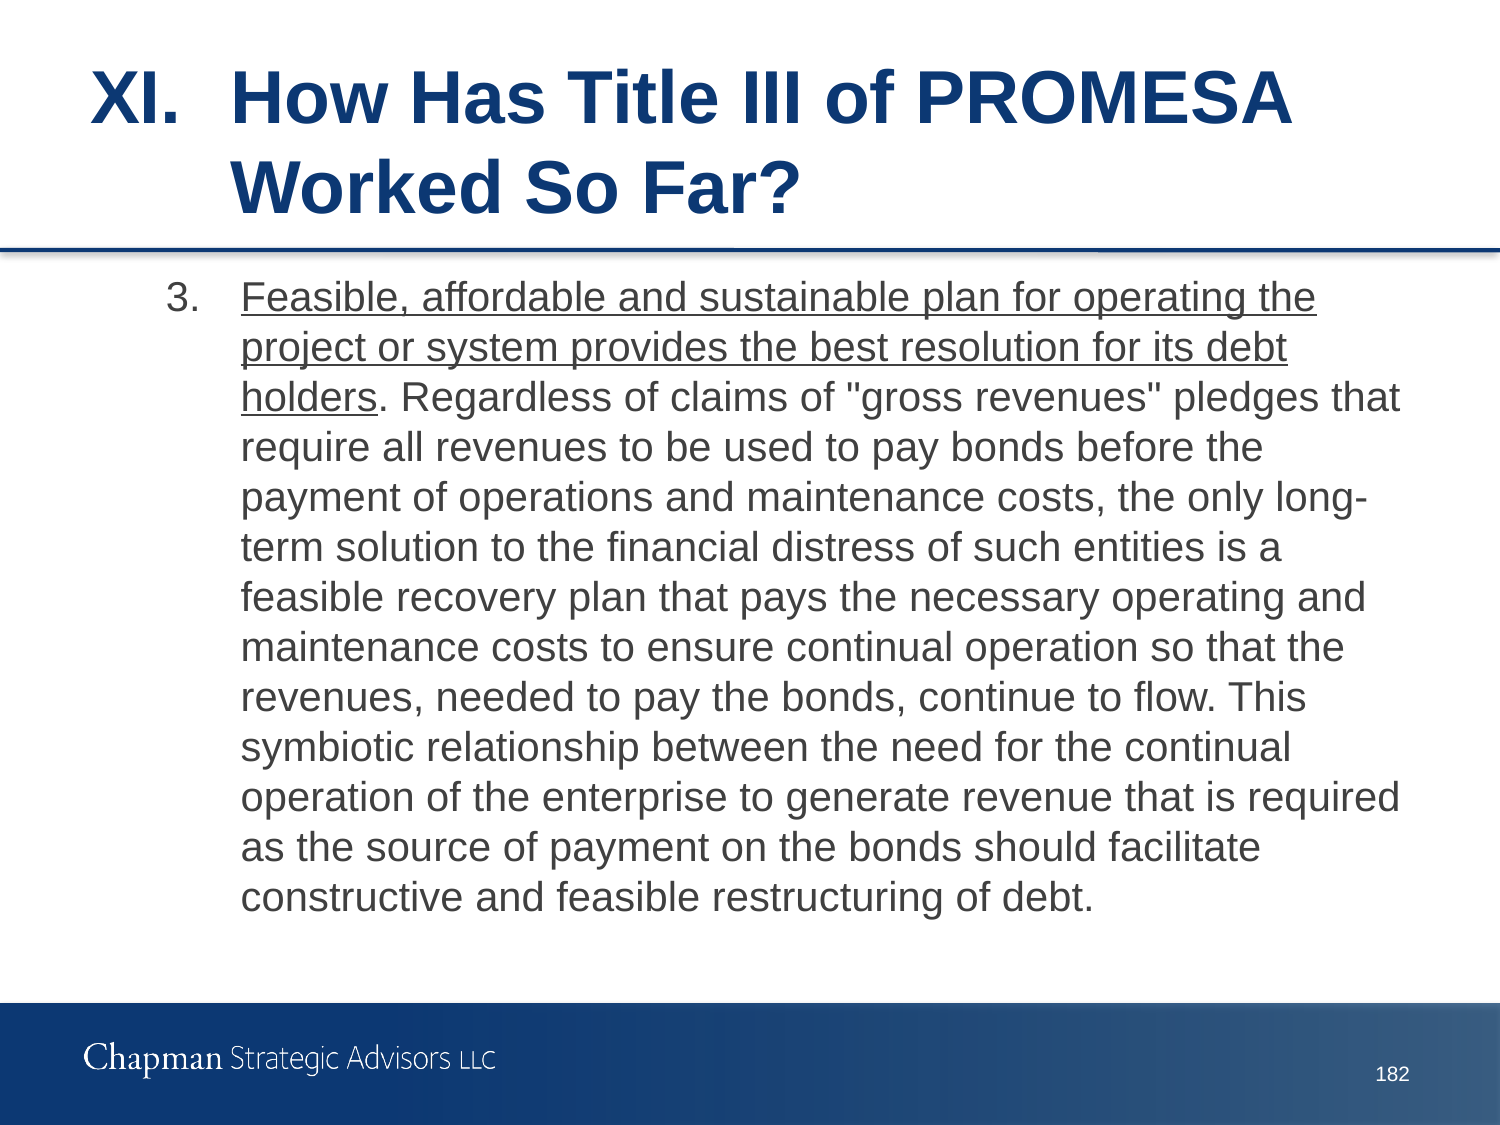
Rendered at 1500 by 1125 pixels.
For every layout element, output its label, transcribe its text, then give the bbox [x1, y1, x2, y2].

list 3. Feasible, affordable and sustainable plan for operating the project or system provides the best resolution for its debt holders. Regardless of claims of "gross revenues" pledges that require all revenues to be used to pay bonds before the payment of operations and maintenance costs, the only long-term solution to the financial distress of such entities is a feasible recovery plan that pays the necessary operating and maintenance costs to ensure continual operation so that the revenues, needed to pay the bonds, continue to flow. This symbiotic relationship between the need for the continual operation of the enterprise to generate revenue that is required as the source of payment on the bonds should facilitate constructive and feasible restructuring of debt. [74, 262, 1426, 1006]
slide_number 181 [1074, 1052, 1425, 1113]
title XI. How Has Title III of PROMESA Worked So Far? [75, 45, 1425, 233]
